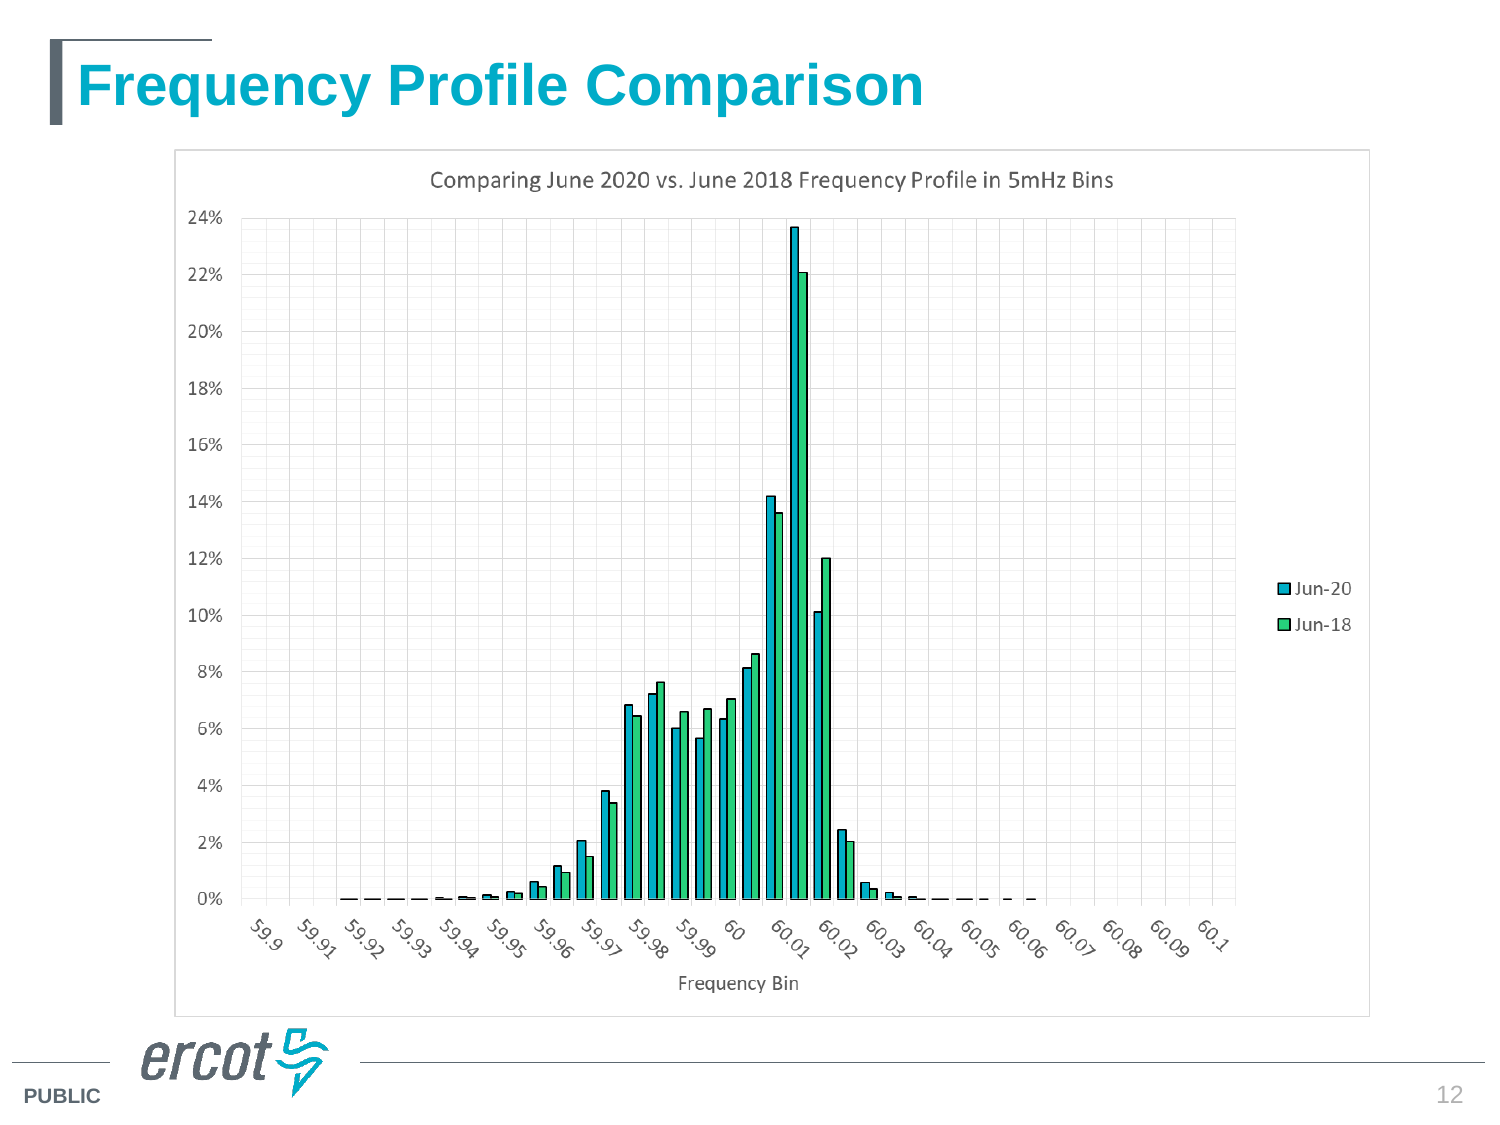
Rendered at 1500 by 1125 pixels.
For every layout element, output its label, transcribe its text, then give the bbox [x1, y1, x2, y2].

title Frequency Profile Comparison [62, 39, 1450, 125]
picture [137, 1024, 332, 1100]
slide_number 12 [1412, 1076, 1488, 1112]
picture [174, 149, 1371, 1018]
